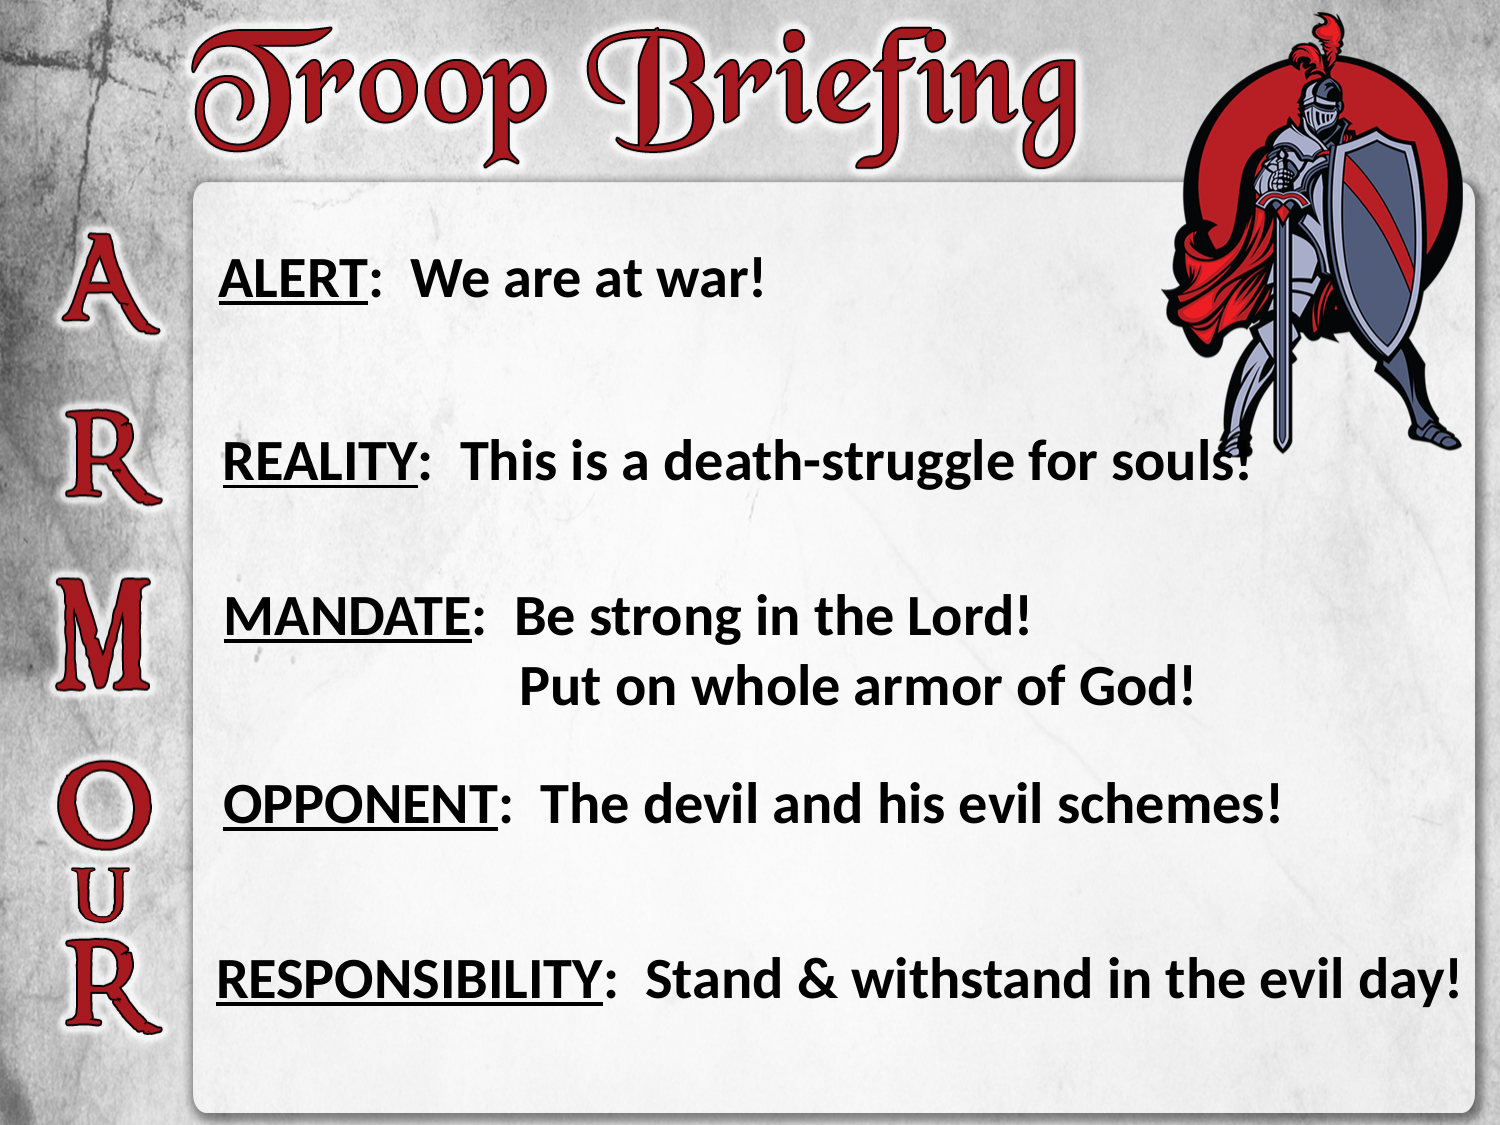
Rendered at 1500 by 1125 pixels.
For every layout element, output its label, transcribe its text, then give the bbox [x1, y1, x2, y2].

text_box MANDATE: Be strong in the Lord! Put on whole armor of God! [209, 569, 1226, 725]
picture [0, 0, 1500, 1125]
text_box RESPONSIBILITY: Stand & withstand in the evil day! [201, 932, 1500, 1018]
text_box REALITY: This is a death-struggle for souls! [207, 415, 1269, 500]
text_box ALERT: We are at war! [203, 231, 784, 317]
text_box OPPONENT: The devil and his evil schemes! [208, 757, 1300, 843]
